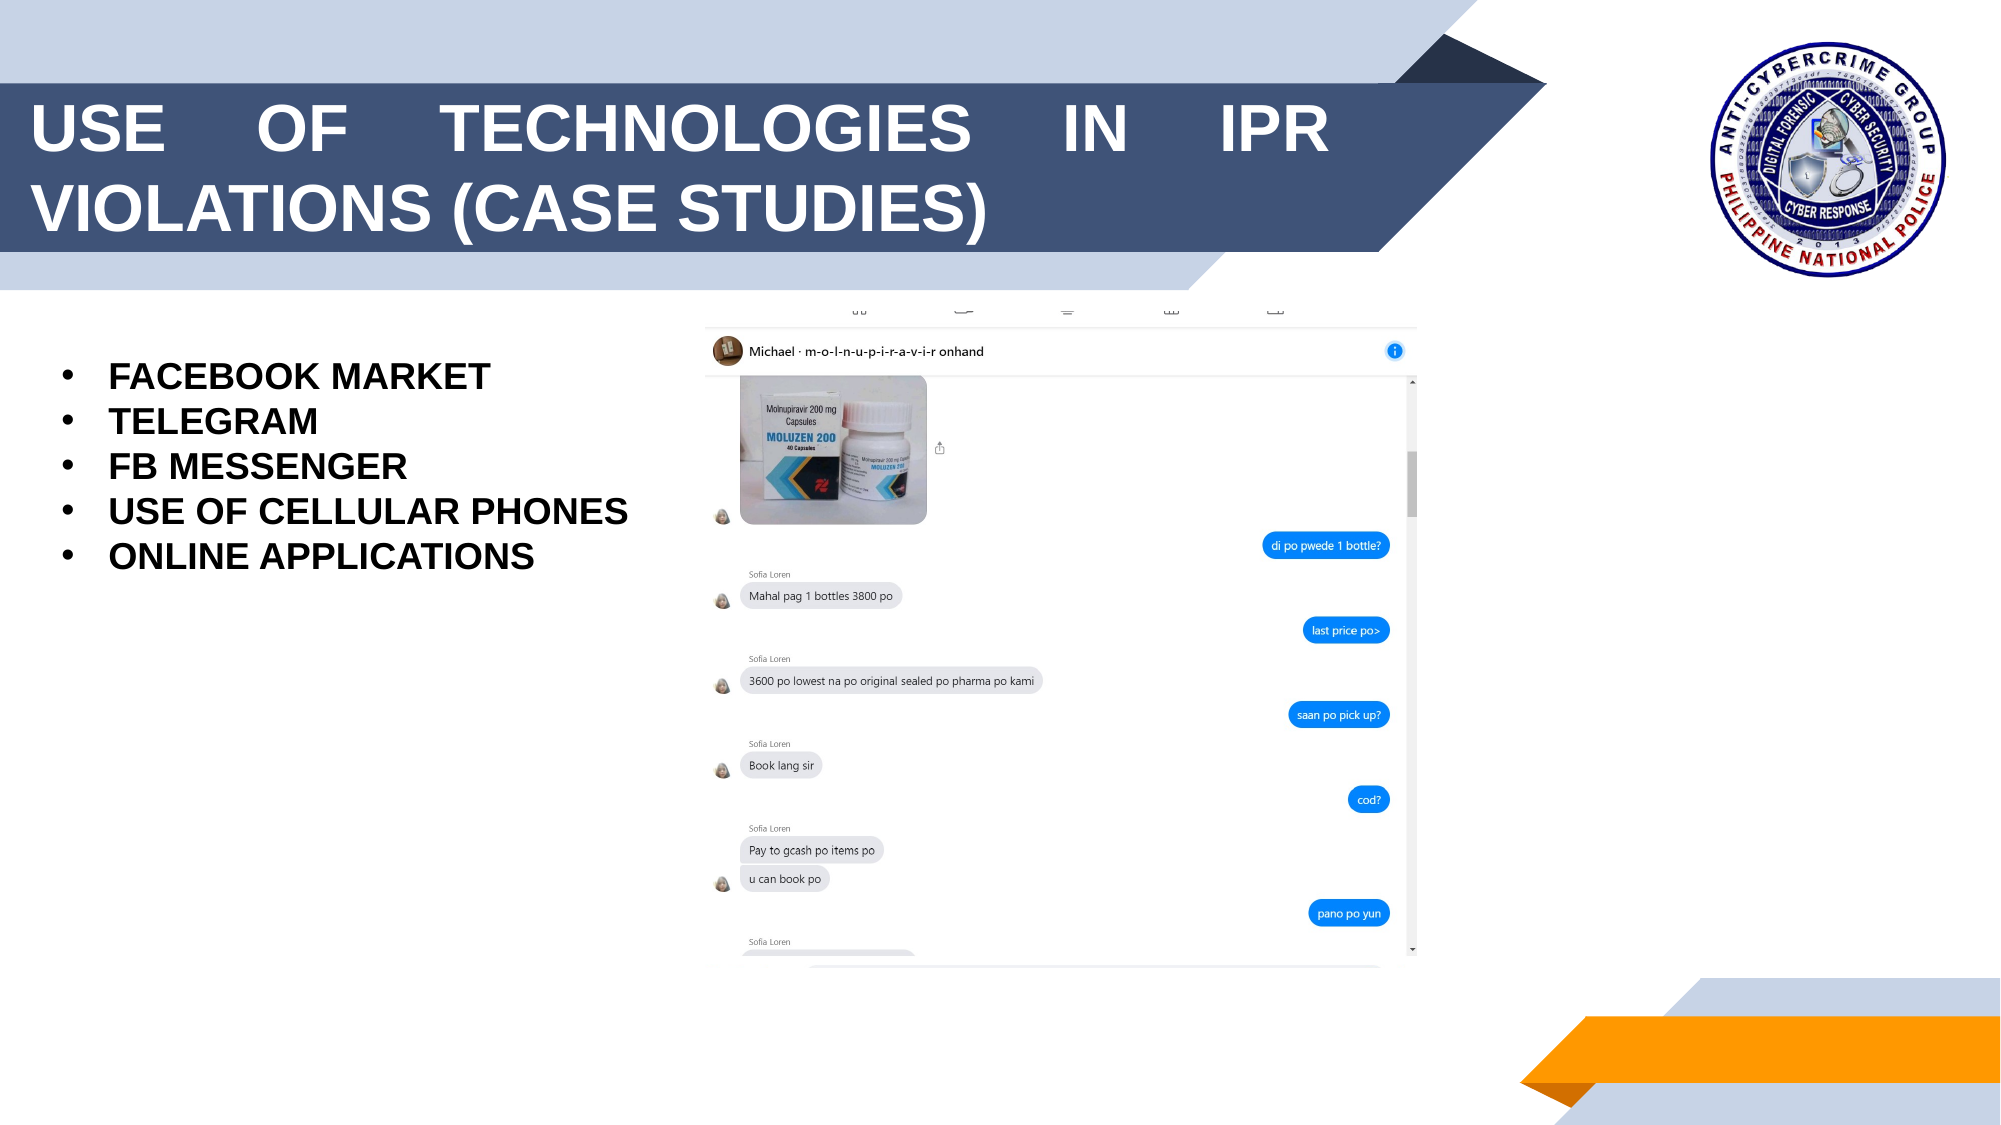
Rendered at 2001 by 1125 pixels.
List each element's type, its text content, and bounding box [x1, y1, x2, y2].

text_box USE OF TECHNOLOGIES IN IPR VIOLATIONS (CASE STUDIES) [15, 77, 1347, 253]
text_box FACEBOOK MARKET TELEGRAM FB MESSENGER USE OF CELLULAR PHONES ONLINE APPLICATIONS [46, 344, 700, 585]
picture [1706, 38, 1949, 281]
picture [705, 311, 1417, 968]
